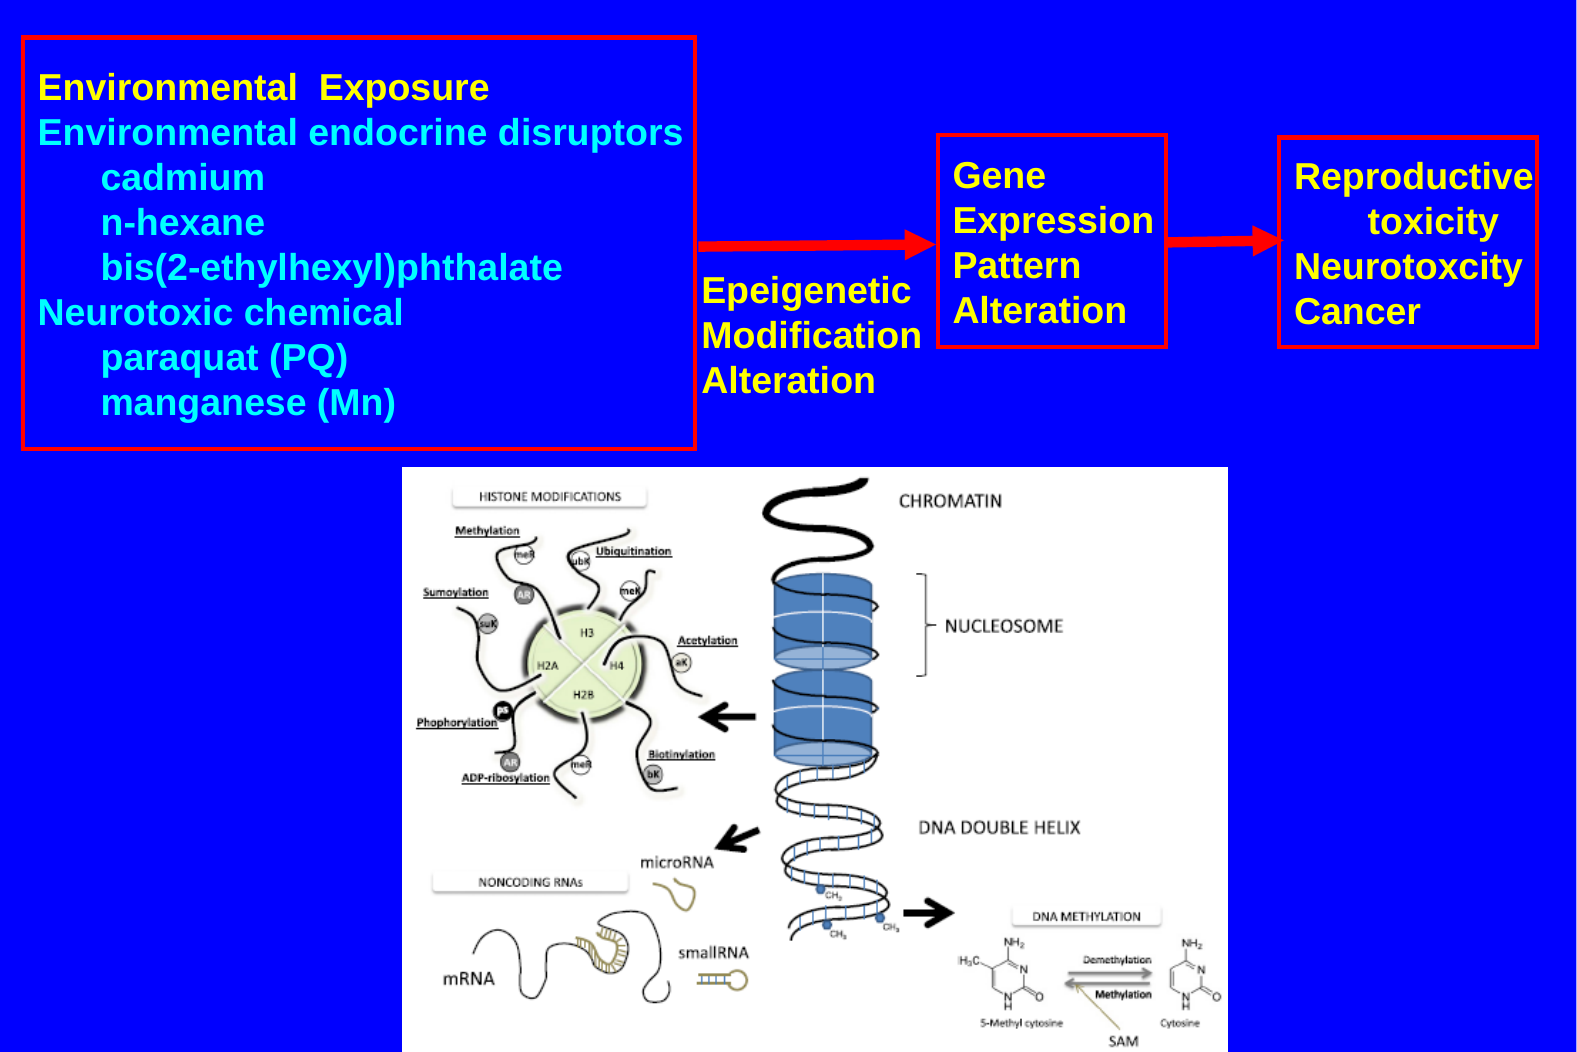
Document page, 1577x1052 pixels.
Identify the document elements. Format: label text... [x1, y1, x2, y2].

text_box [1165, 234, 1284, 247]
text_box Epeigenetic Modification Alteration [686, 258, 949, 409]
text_box [698, 238, 936, 251]
text_box Gene Expression Pattern Alteration [937, 135, 1167, 348]
picture [401, 467, 1229, 1052]
text_box Environmental Exposure Environmental endocrine disruptors cadmium n-hexane bis(2-ethylhexyl)phthalate Neurotoxic chemical paraquat (PQ) manganese (Mn) [22, 37, 695, 449]
text_box Reproductive toxicity Neurotoxcity Cancer [1279, 137, 1538, 348]
